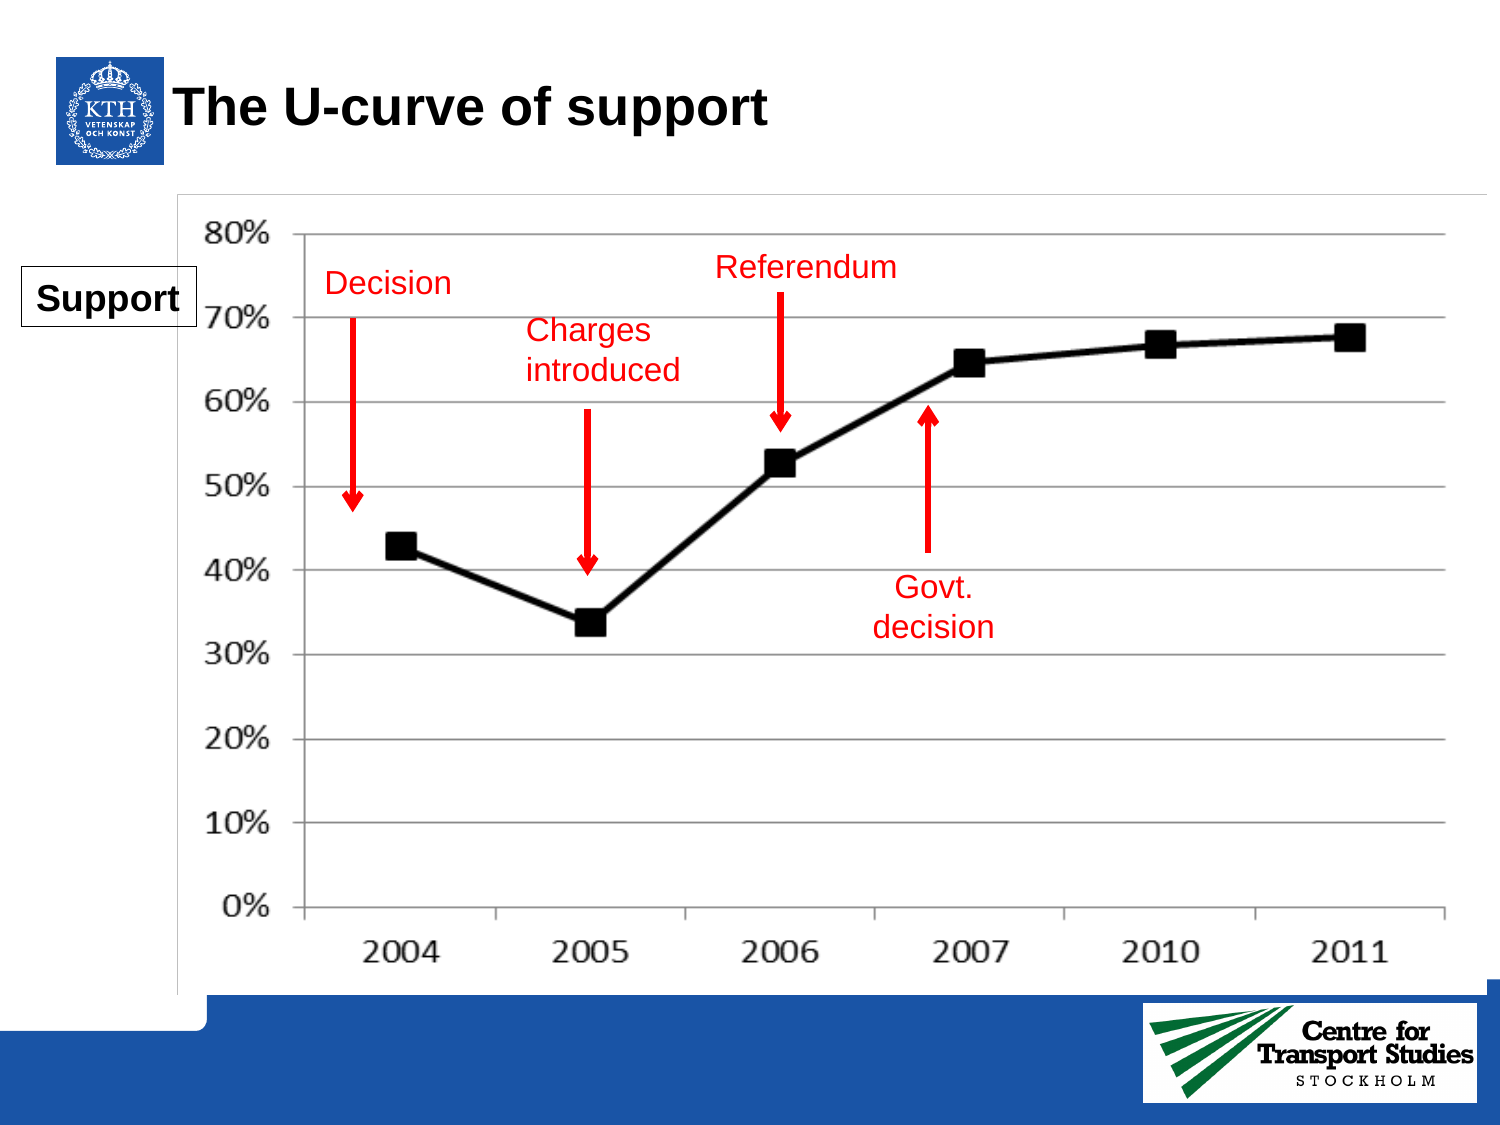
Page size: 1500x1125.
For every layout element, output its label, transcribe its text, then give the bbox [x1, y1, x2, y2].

title The U-curve of support [172, 73, 1435, 195]
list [176, 193, 1487, 995]
picture [1143, 1003, 1477, 1103]
text_box Support [21, 266, 171, 327]
